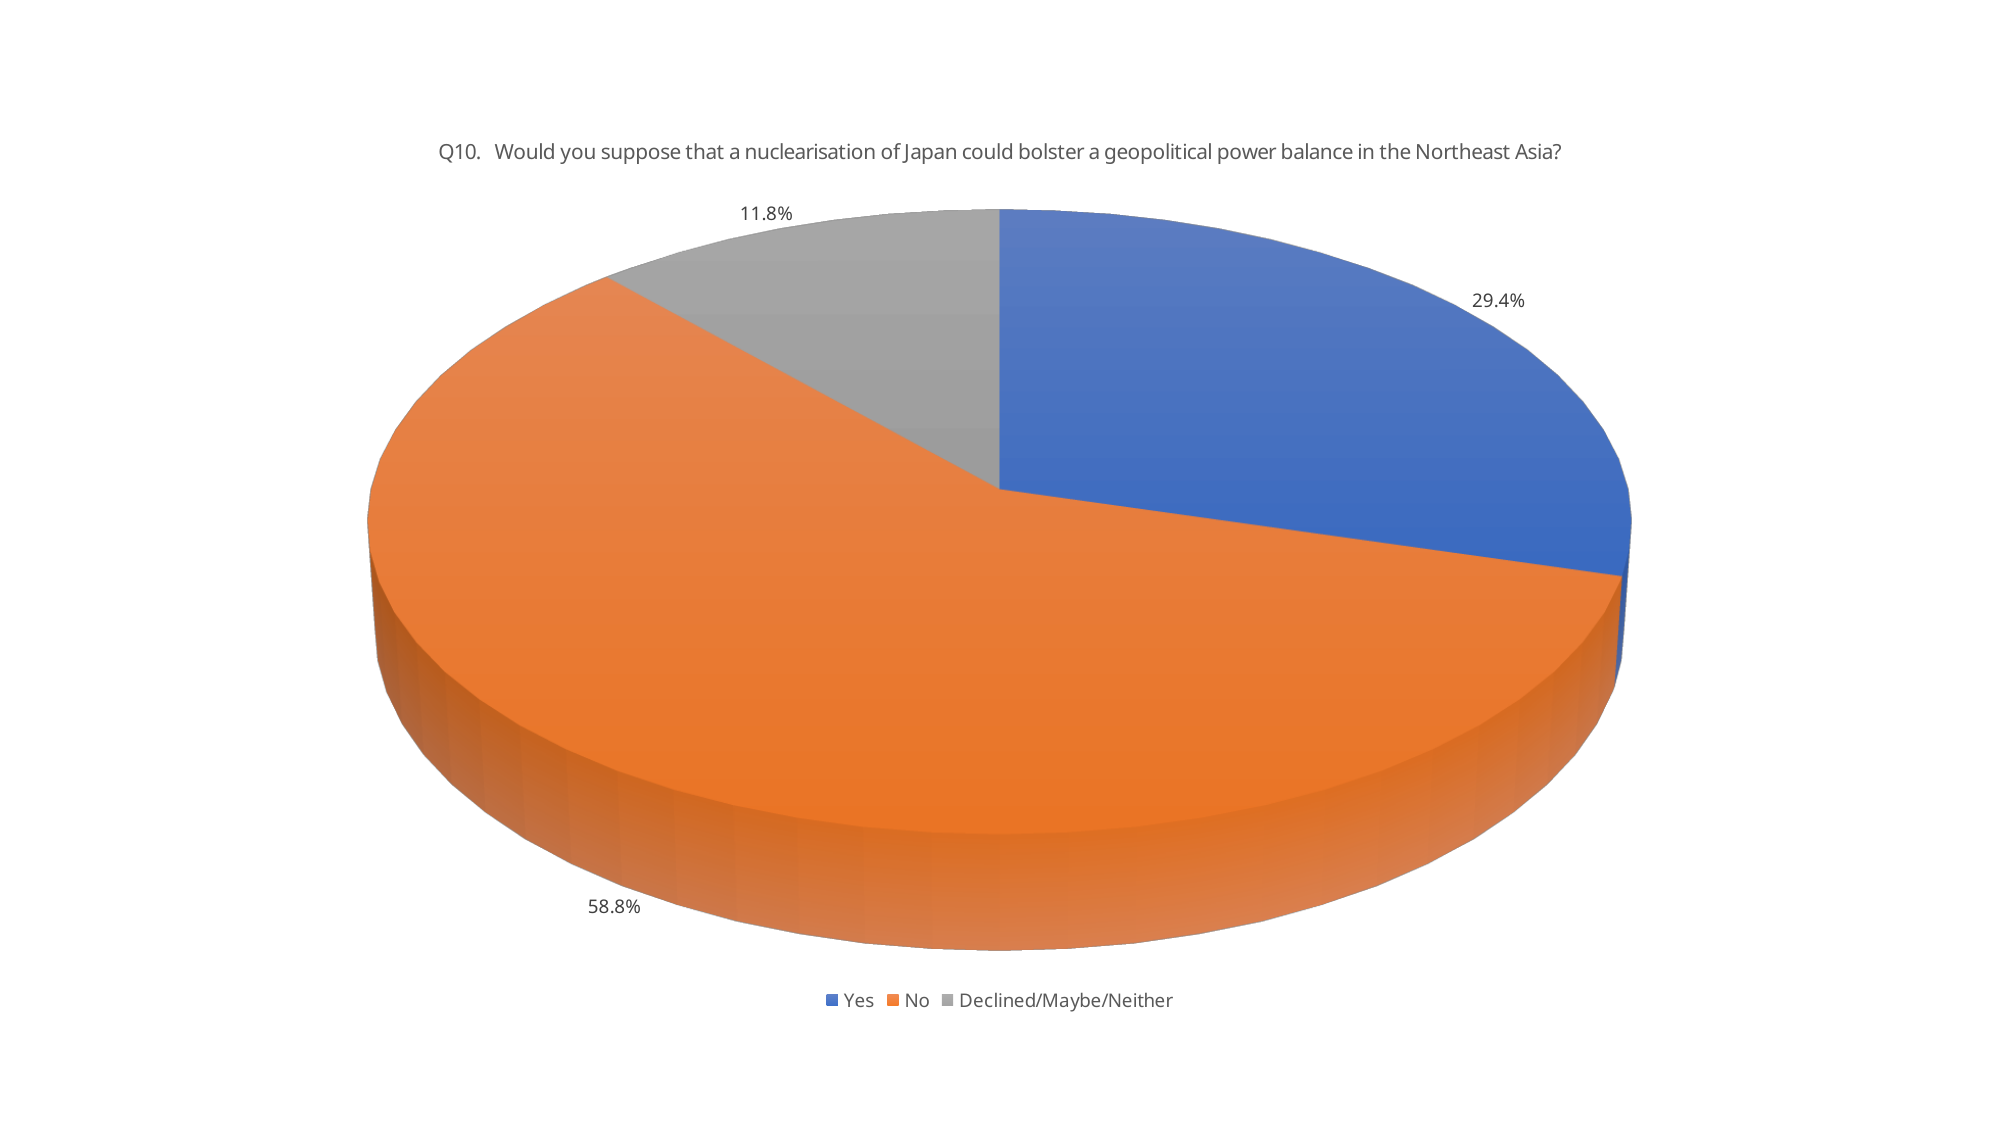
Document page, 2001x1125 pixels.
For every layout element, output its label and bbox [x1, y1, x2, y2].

chart [105, 105, 1895, 1020]
